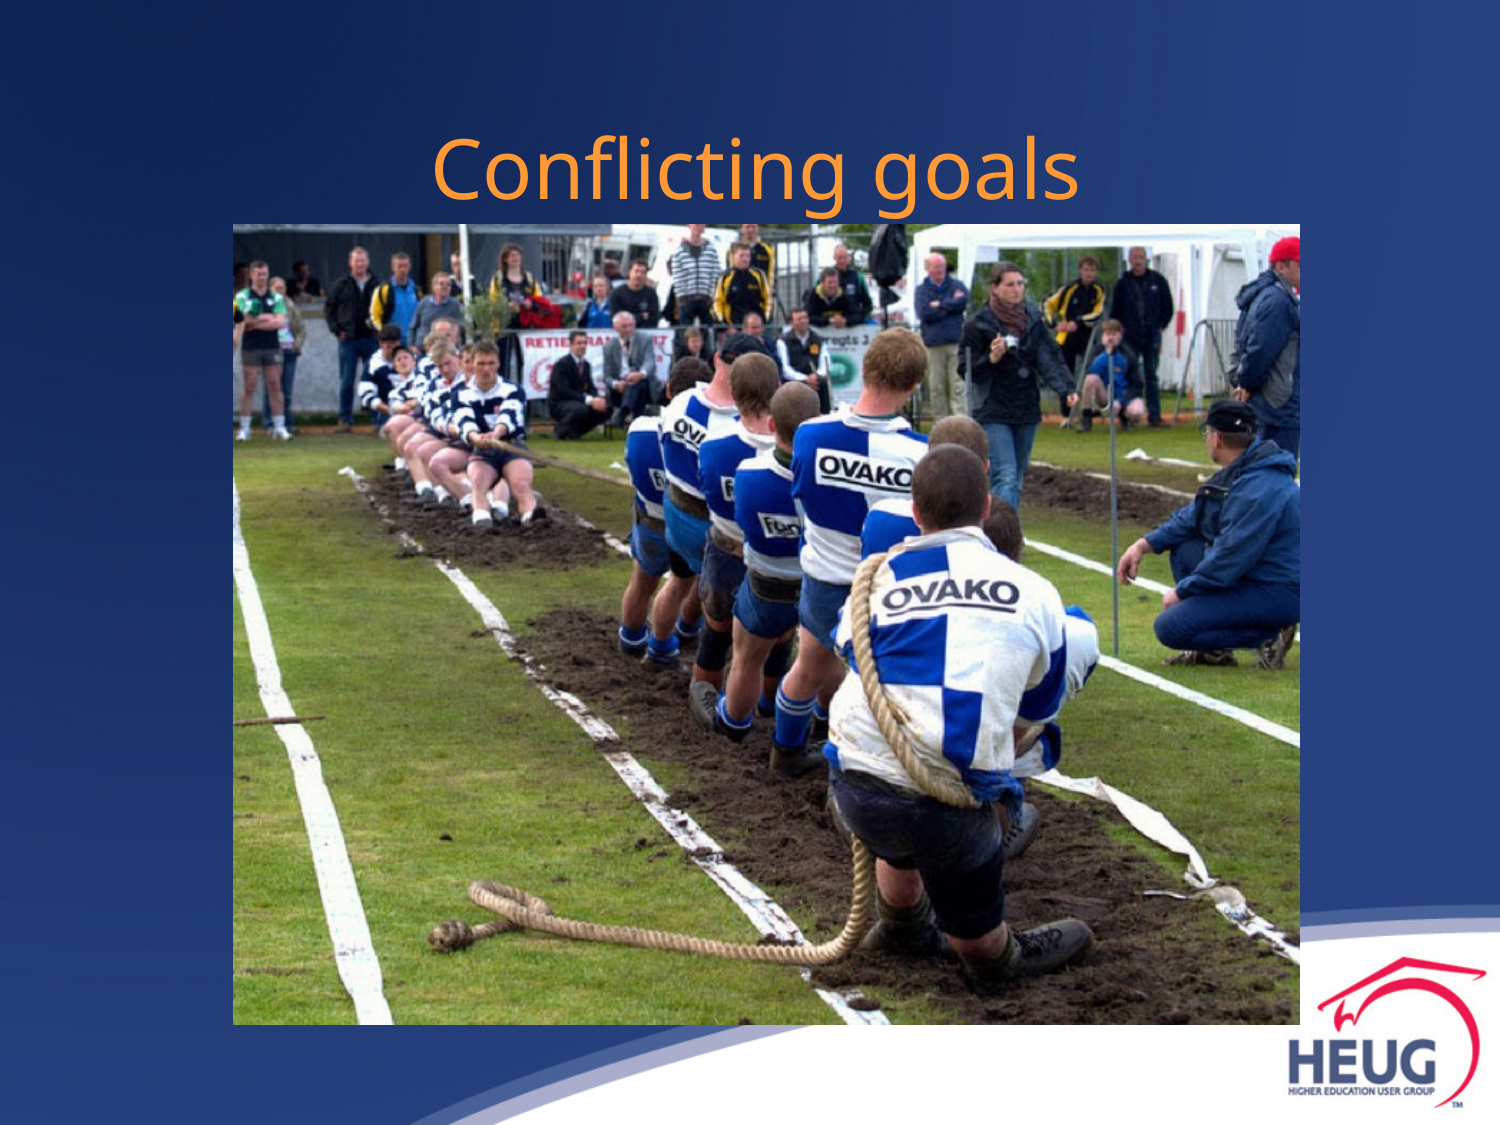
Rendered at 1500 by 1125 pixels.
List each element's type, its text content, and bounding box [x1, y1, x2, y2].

picture [0, 0, 1500, 1125]
title Conflicting goals [125, 0, 1388, 224]
